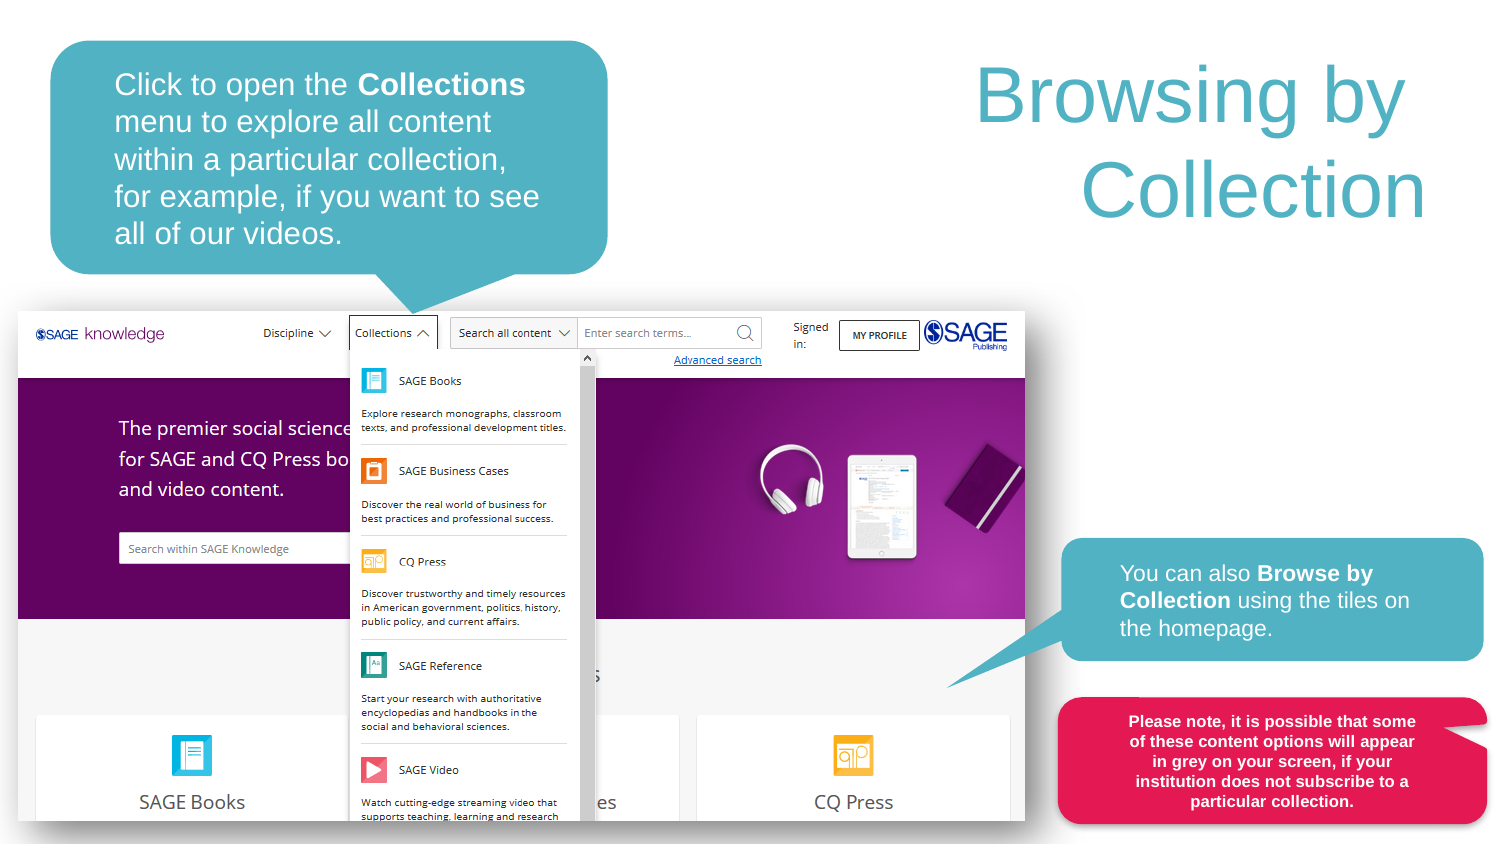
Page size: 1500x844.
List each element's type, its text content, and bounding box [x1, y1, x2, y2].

text_box You can also Browse by Collection using the tiles on the homepage. [1030, 537, 1484, 662]
picture [17, 311, 1026, 821]
text_box Please note, it is possible that some of these content options will appear in grey on your screen, if your institution does not subscribe to a particular collection. [1060, 700, 1485, 822]
title Browsing by Collection [925, 68, 1444, 209]
text_box Click to open the Collections menu to explore all content within a particular collection, for example, if you want to see all of our videos. [50, 40, 608, 310]
